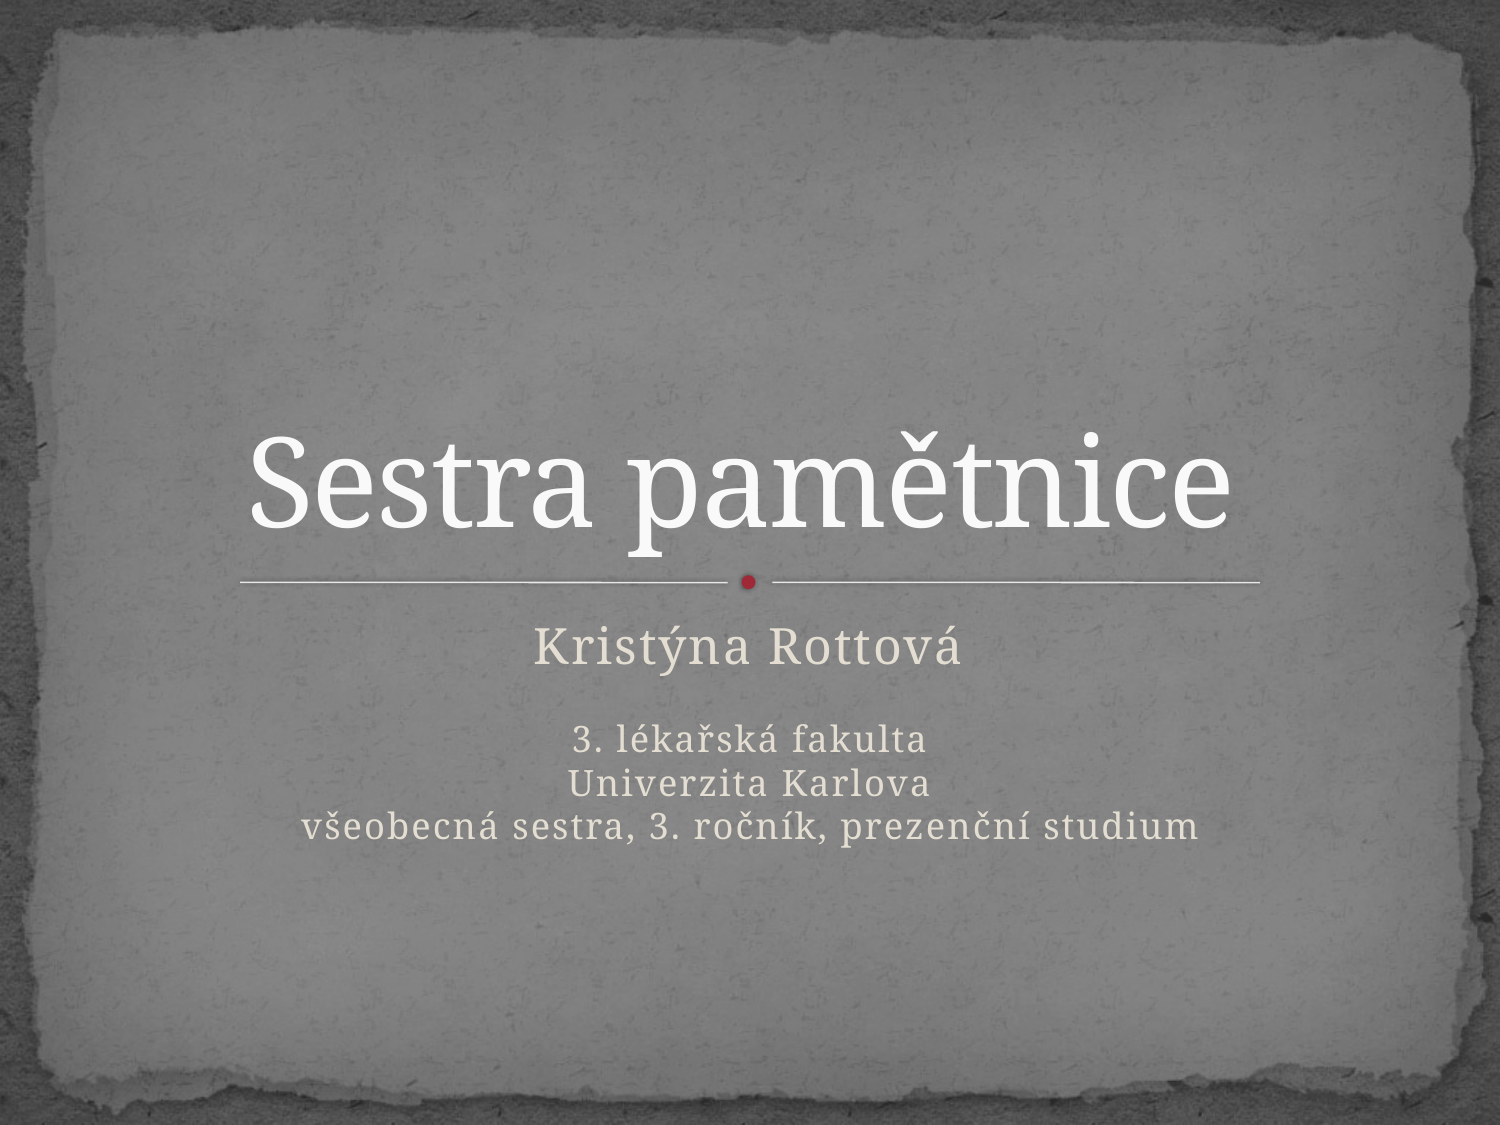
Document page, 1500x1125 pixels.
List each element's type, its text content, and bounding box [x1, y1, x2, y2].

title Sestra pamětnice [74, 235, 1438, 561]
subtitle Kristýna Rottová 3. lékařská fakulta Univerzita Karlova všeobecná sestra, 3. ročník, prezenční studium [75, 606, 1438, 858]
